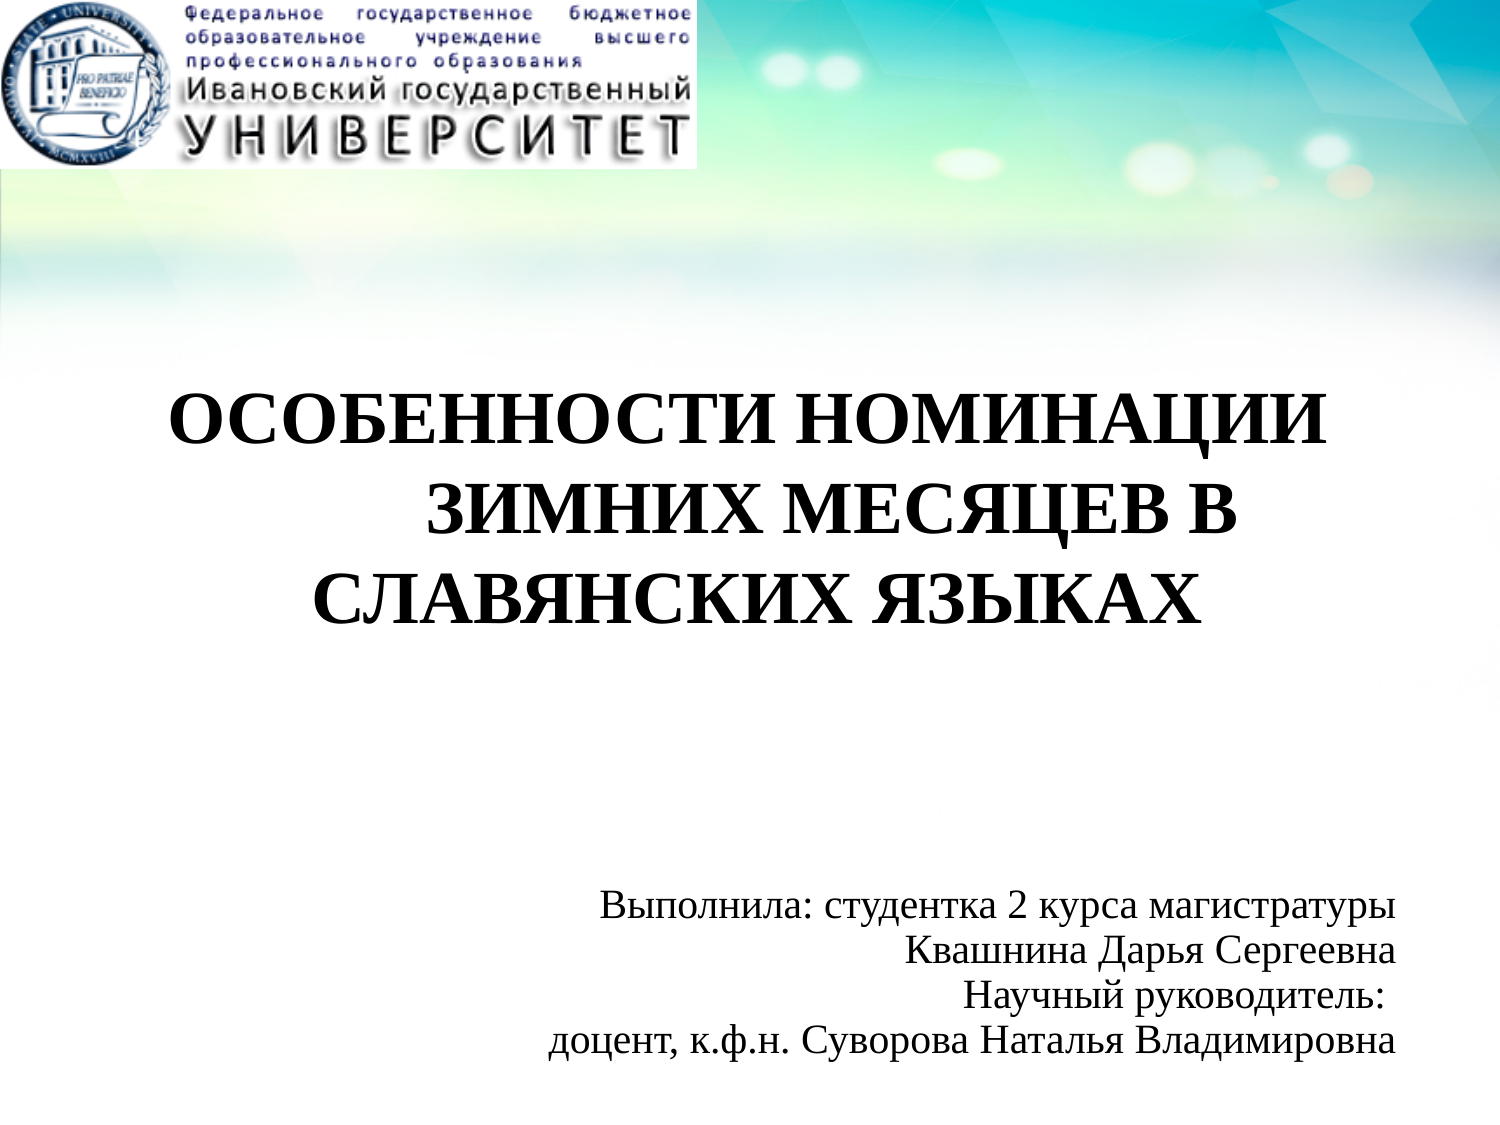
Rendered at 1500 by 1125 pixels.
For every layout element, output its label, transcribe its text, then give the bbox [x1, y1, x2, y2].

title ОСОБЕННОСТИ НОМИНАЦИИ ЗИМНИХ МЕСЯЦЕВ В СЛАВЯНСКИХ ЯЗЫКАХ [147, 243, 1368, 764]
picture [0, 0, 1500, 1125]
text_box Выполнила: студентка 2 курса магистратуры Квашнина Дарья Сергеевна Научный руководитель: доцент, к.ф.н. Суворова Наталья Владимировна [407, 739, 1412, 1071]
